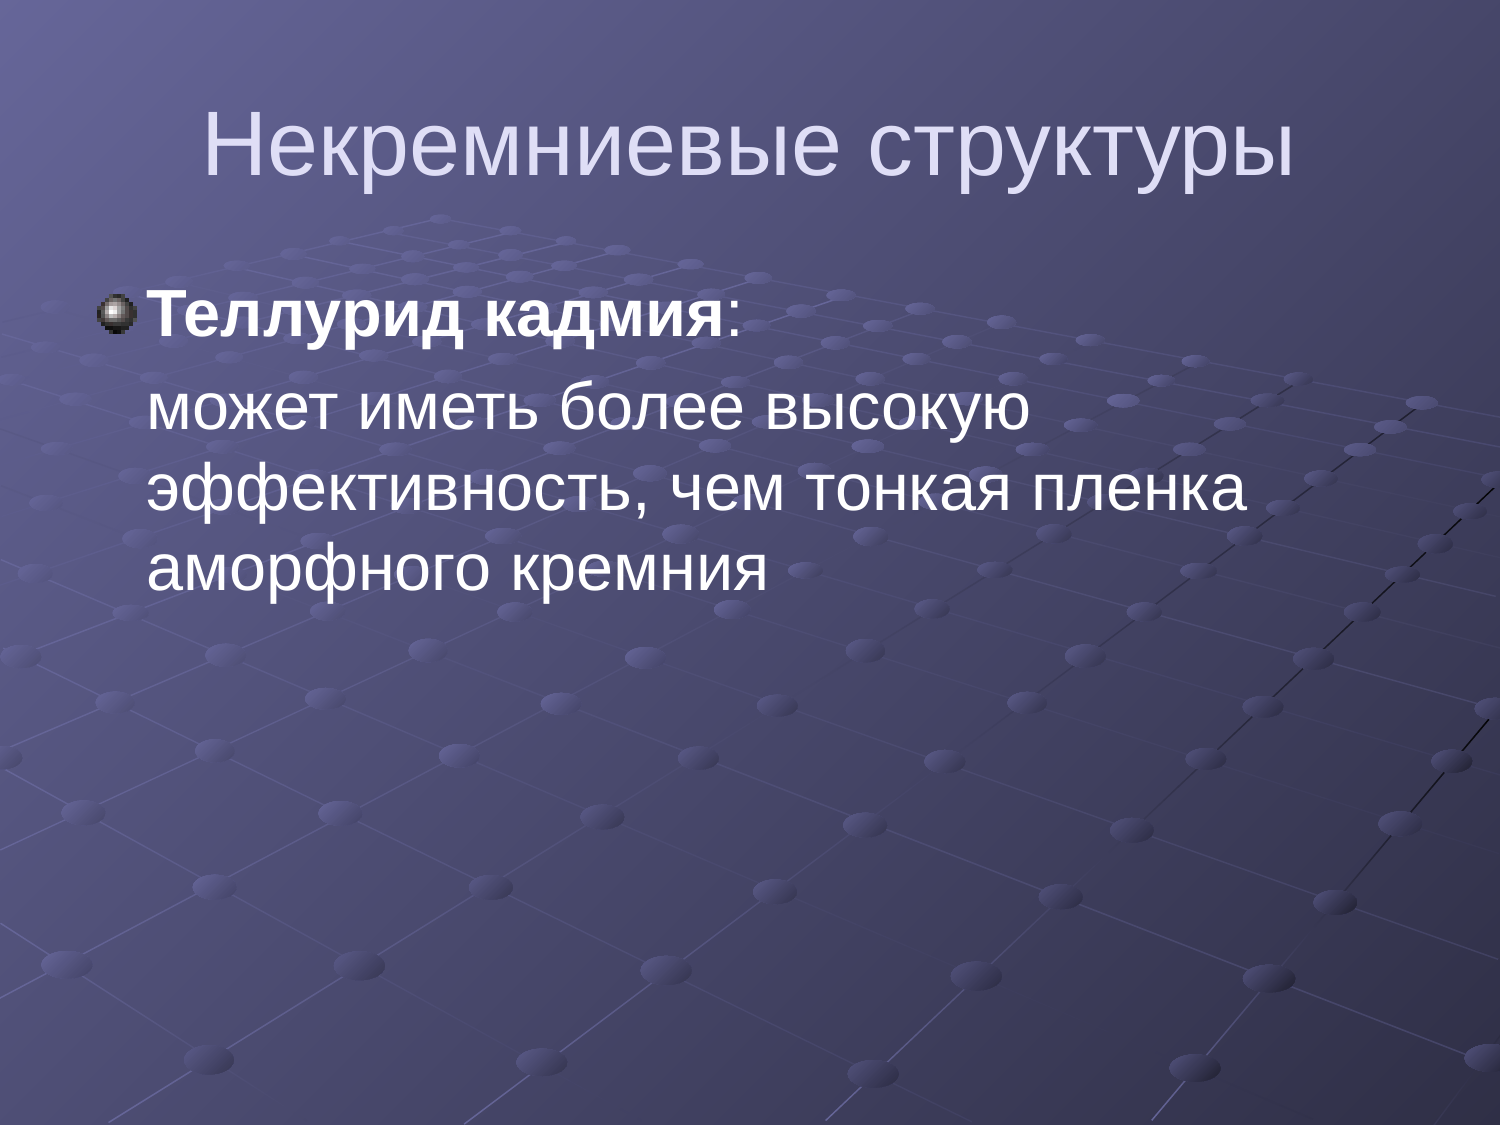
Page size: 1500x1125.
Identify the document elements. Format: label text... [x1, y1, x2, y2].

list Теллурид кадмия: может иметь более высокую эффективность, чем тонкая пленка аморфного кремния [75, 262, 1425, 1007]
picture [90, 286, 137, 334]
title Некремниевые структуры [75, 45, 1425, 233]
